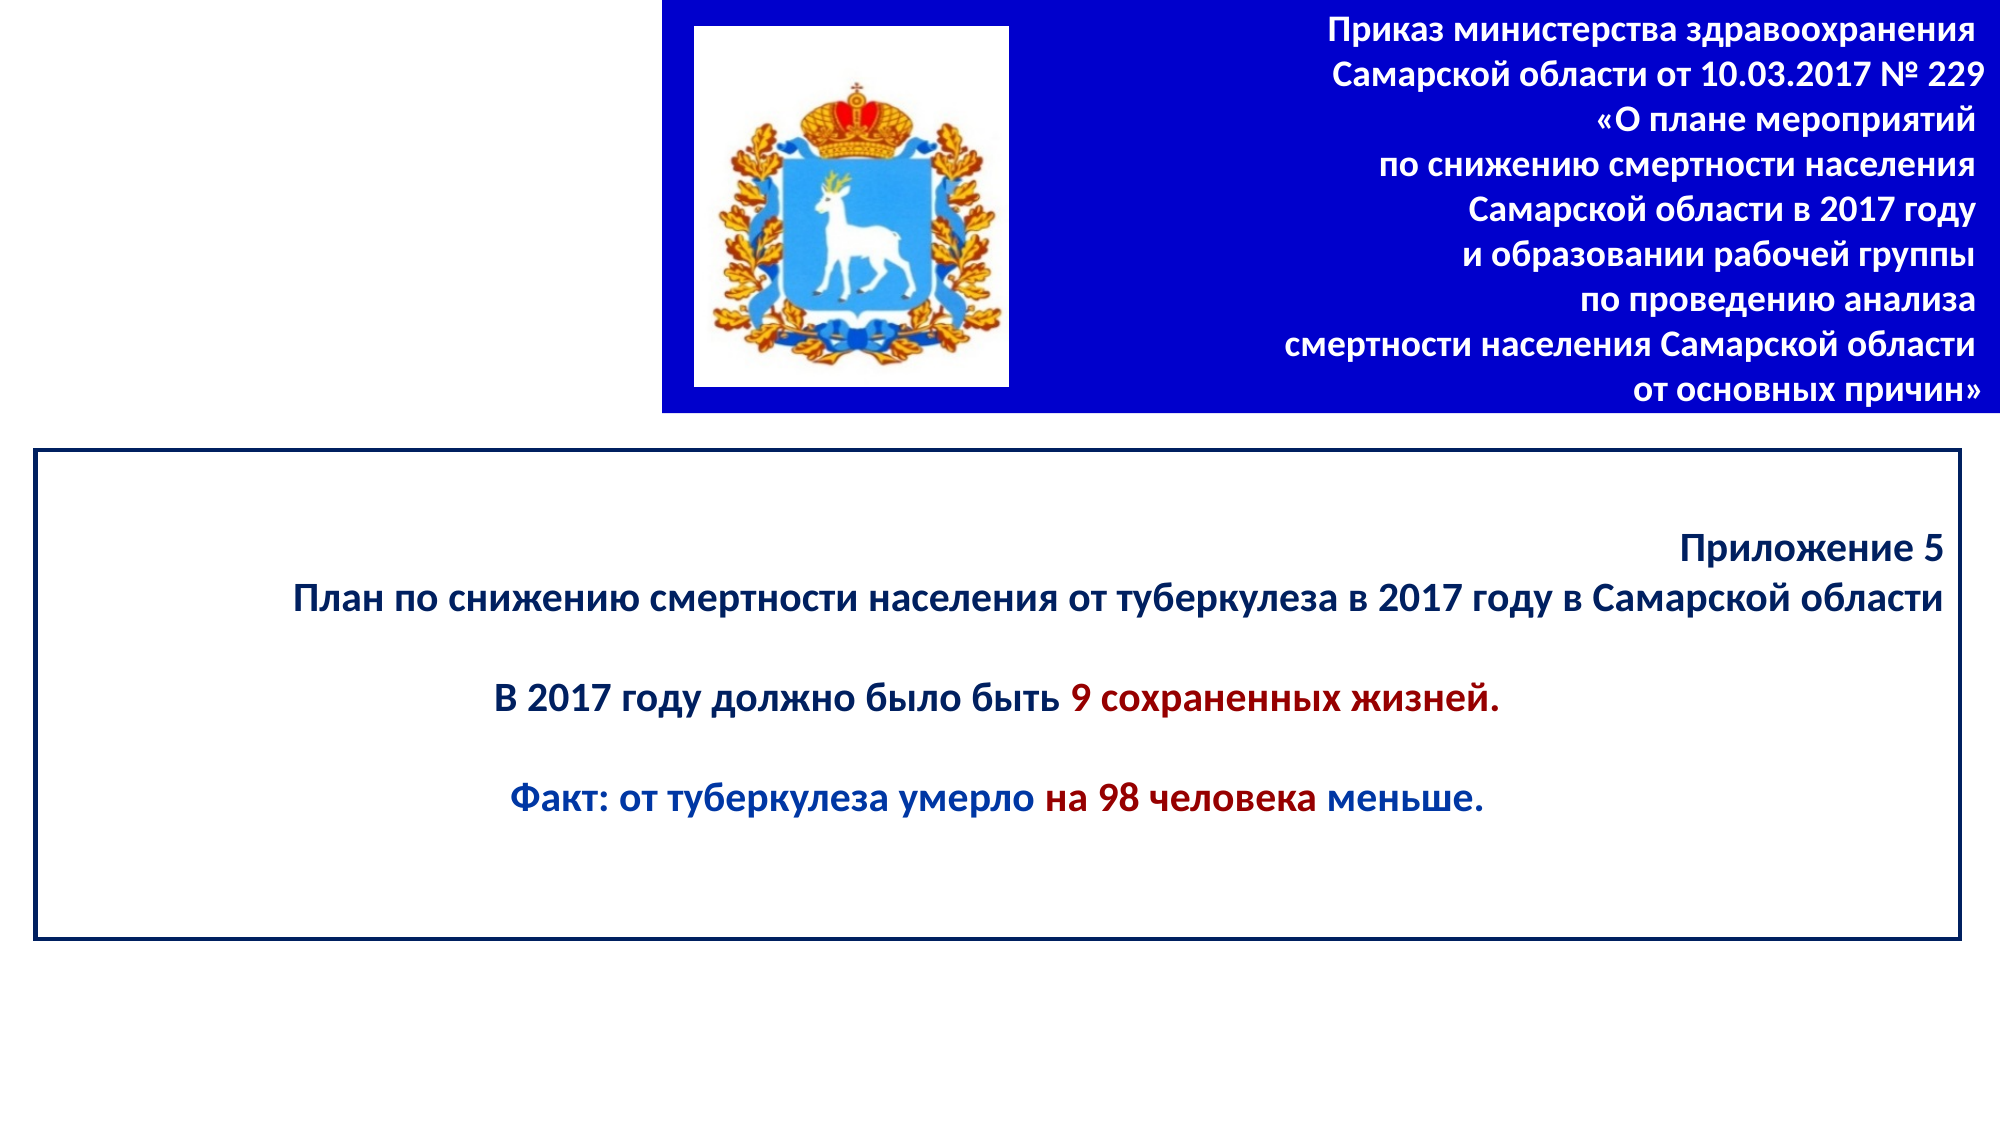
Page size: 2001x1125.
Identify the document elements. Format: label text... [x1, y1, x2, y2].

text_box Приложение 5 План по снижению смертности населения от туберкулеза в 2017 году в Самарской области В 2017 году должно было быть 9 сохраненных жизней. Факт: от туберкулеза умерло на 98 человека меньше. [34, 449, 1961, 940]
text_box Приказ министерства здравоохранения Самарской области от 10.03.2017 № 229 «О плане мероприятий по снижению смертности населения Самарской области в 2017 году и образовании рабочей группы по проведению анализа смертности населения Самарской области от основных причин» [661, 0, 2000, 414]
picture [694, 26, 1009, 387]
